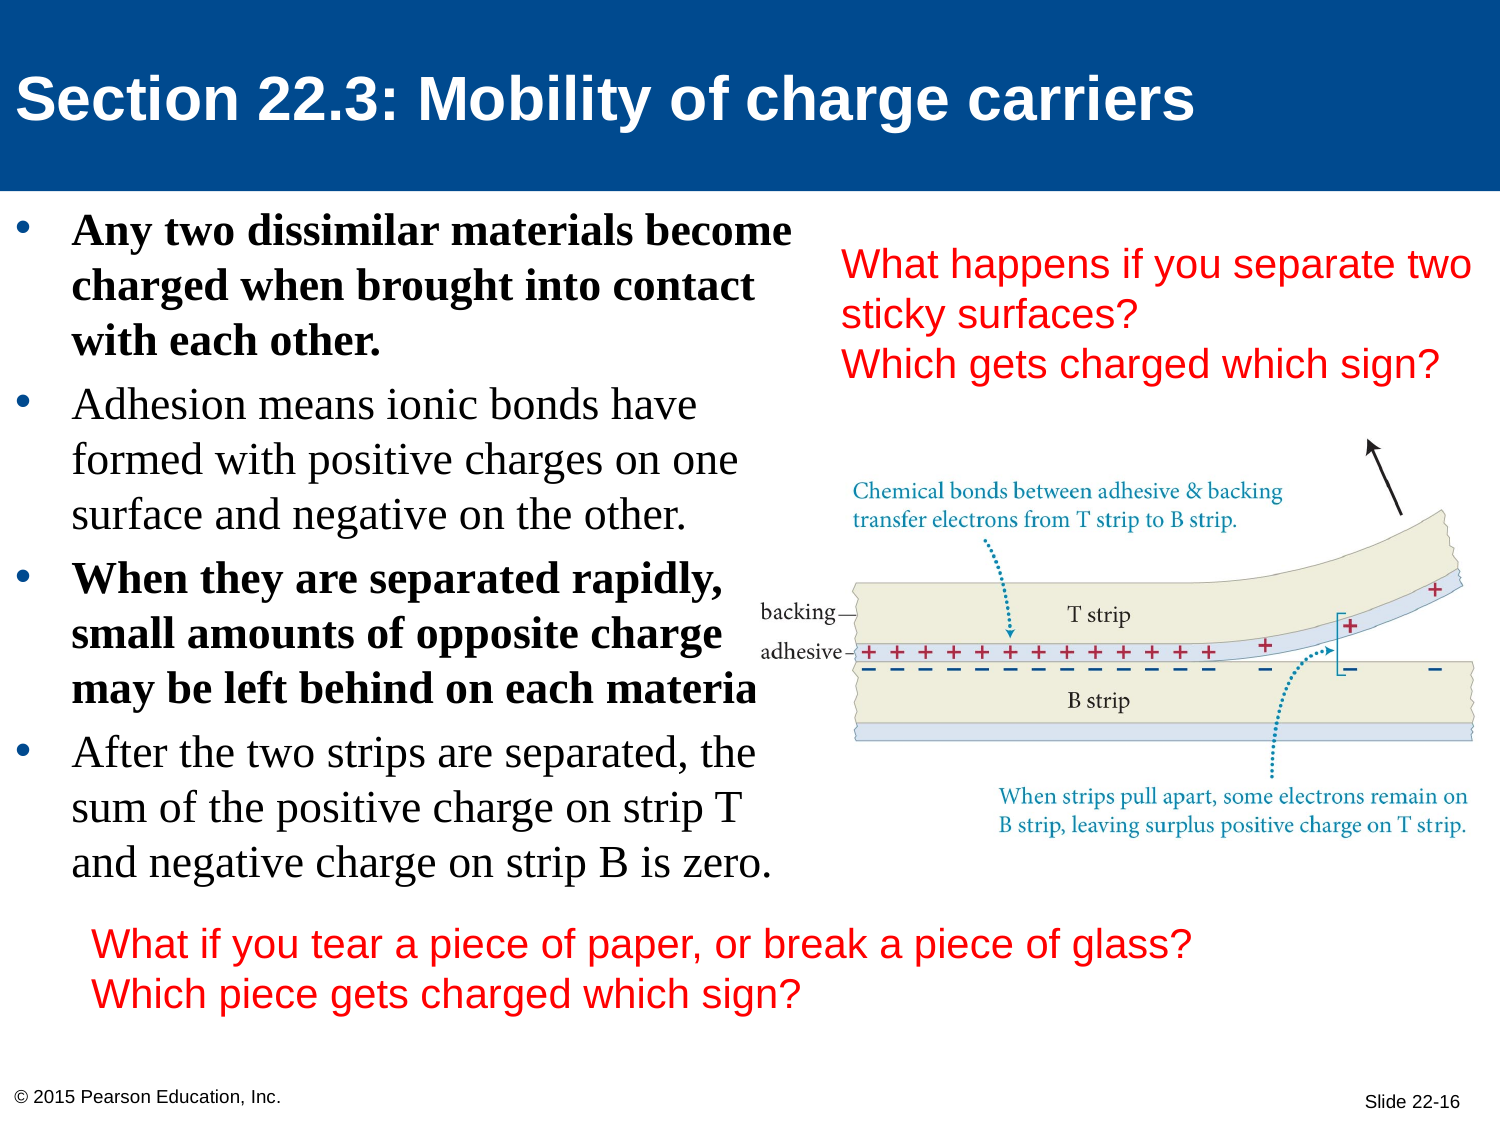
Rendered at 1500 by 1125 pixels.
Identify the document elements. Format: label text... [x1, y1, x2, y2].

text_box What if you tear a piece of paper, or break a piece of glass? Which piece gets charged which sign? [76, 909, 1360, 1025]
text_box What happens if you separate two sticky surfaces? Which gets charged which sign? [826, 229, 1500, 394]
picture [755, 433, 1480, 841]
list Any two dissimilar materials become charged when brought into contact with each other. Adhesion means ionic bonds have formed with positive charges on one surface and negative on the other. When they are separated rapidly, small amounts of opposite charge may be left behind on each material. After the two strips are separated, the sum of the positive charge on strip T and negative charge on strip B is zero. [0, 191, 816, 1082]
footer © 2015 Pearson Education, Inc. [14, 1084, 900, 1115]
list Section 22.3: Mobility of charge carriers [0, 0, 1500, 190]
